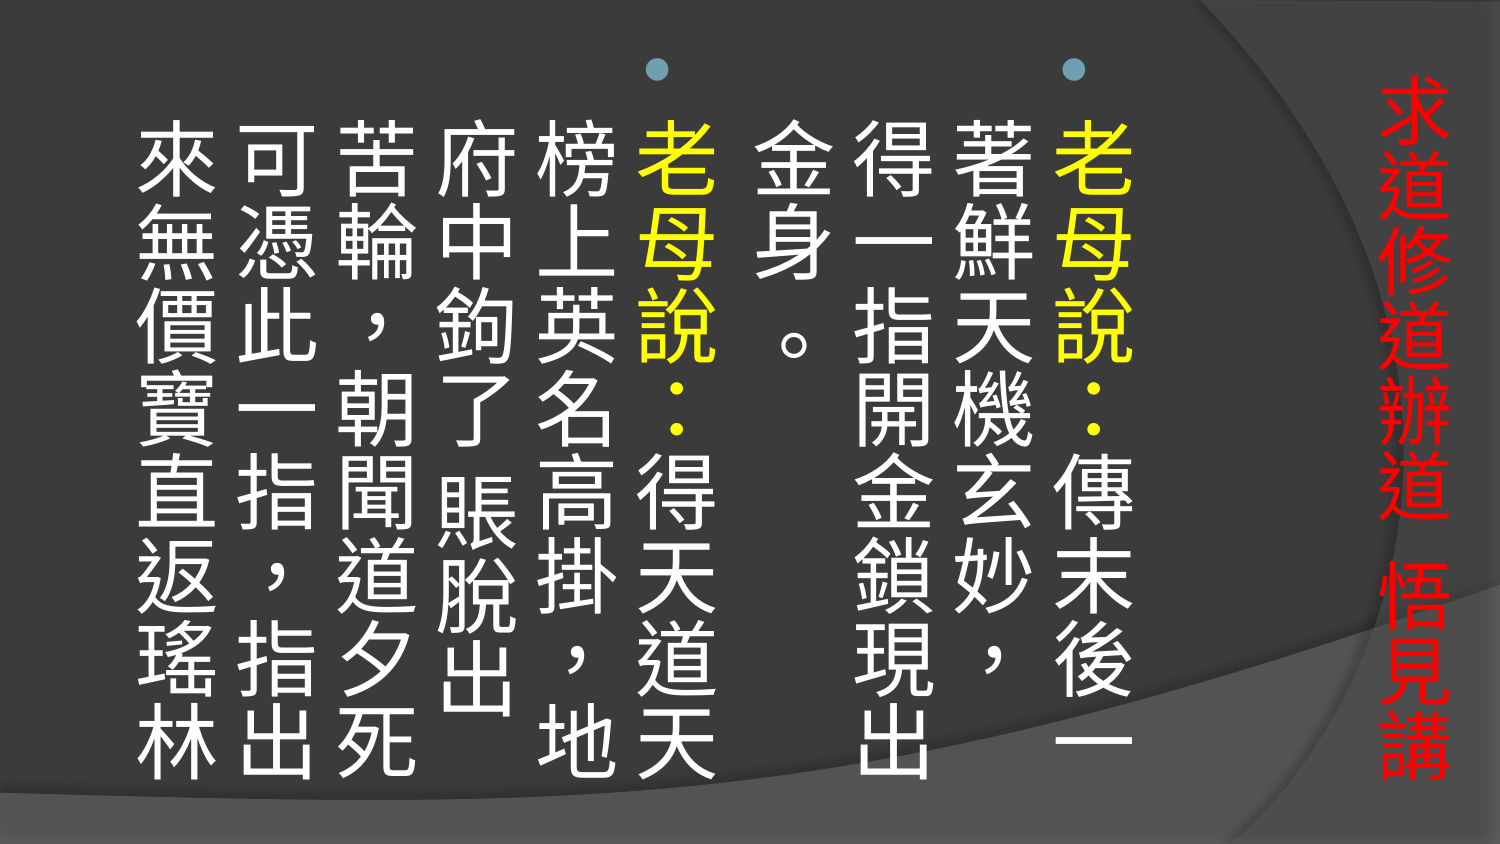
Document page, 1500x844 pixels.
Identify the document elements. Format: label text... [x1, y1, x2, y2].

list 老母說：傳末後一著鮮天機玄妙， 得一指開金鎖現出金身 。 老母說：得天道天榜上英名高掛，地府中鉤了 賬脫出苦輪，朝聞道夕死可憑此一指，指出來無價寶直返瑤林 [29, 33, 1329, 812]
title 求道修道辦道 悟見講 [1352, 43, 1473, 812]
